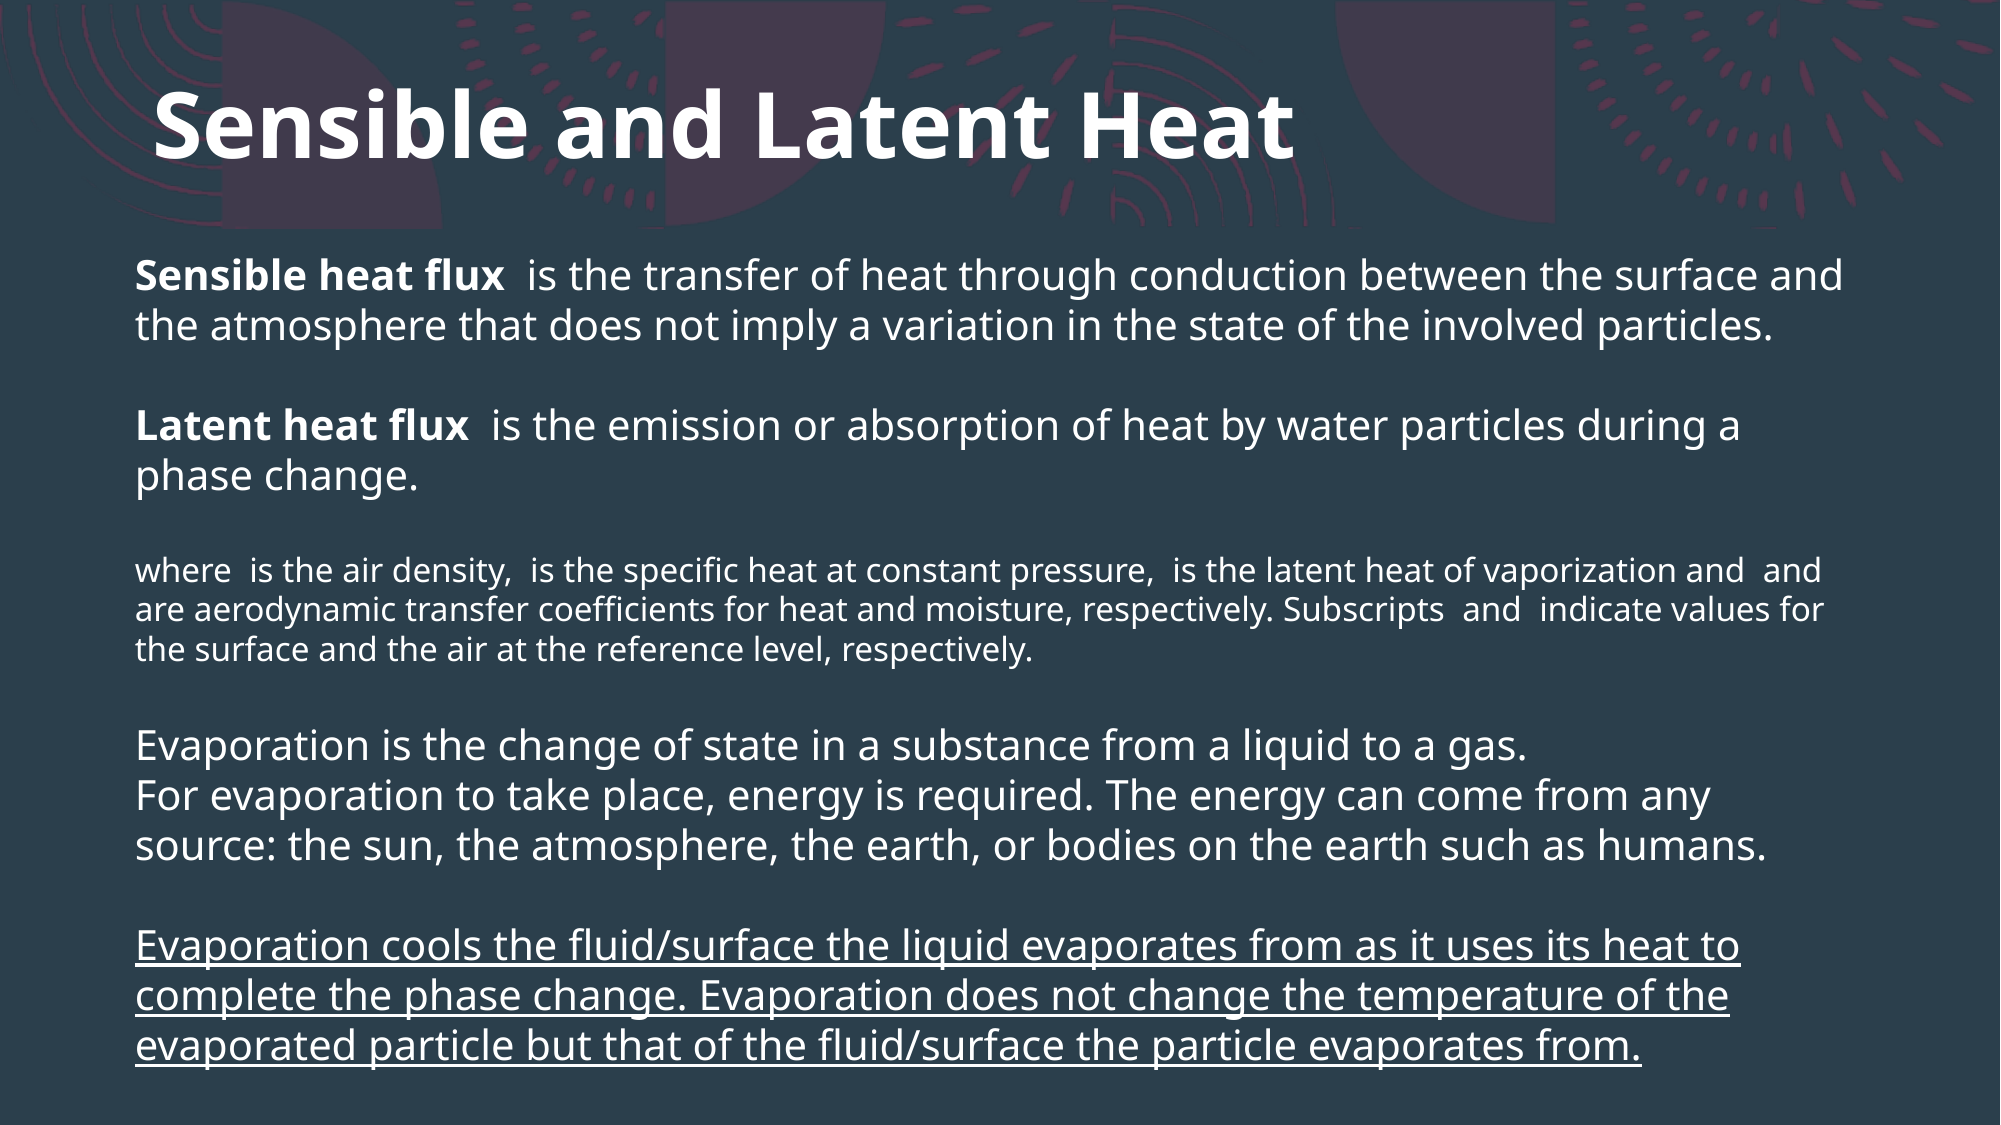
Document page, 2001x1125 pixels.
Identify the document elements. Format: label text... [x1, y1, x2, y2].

text_box Sensible and Latent Heat [137, 59, 1863, 278]
